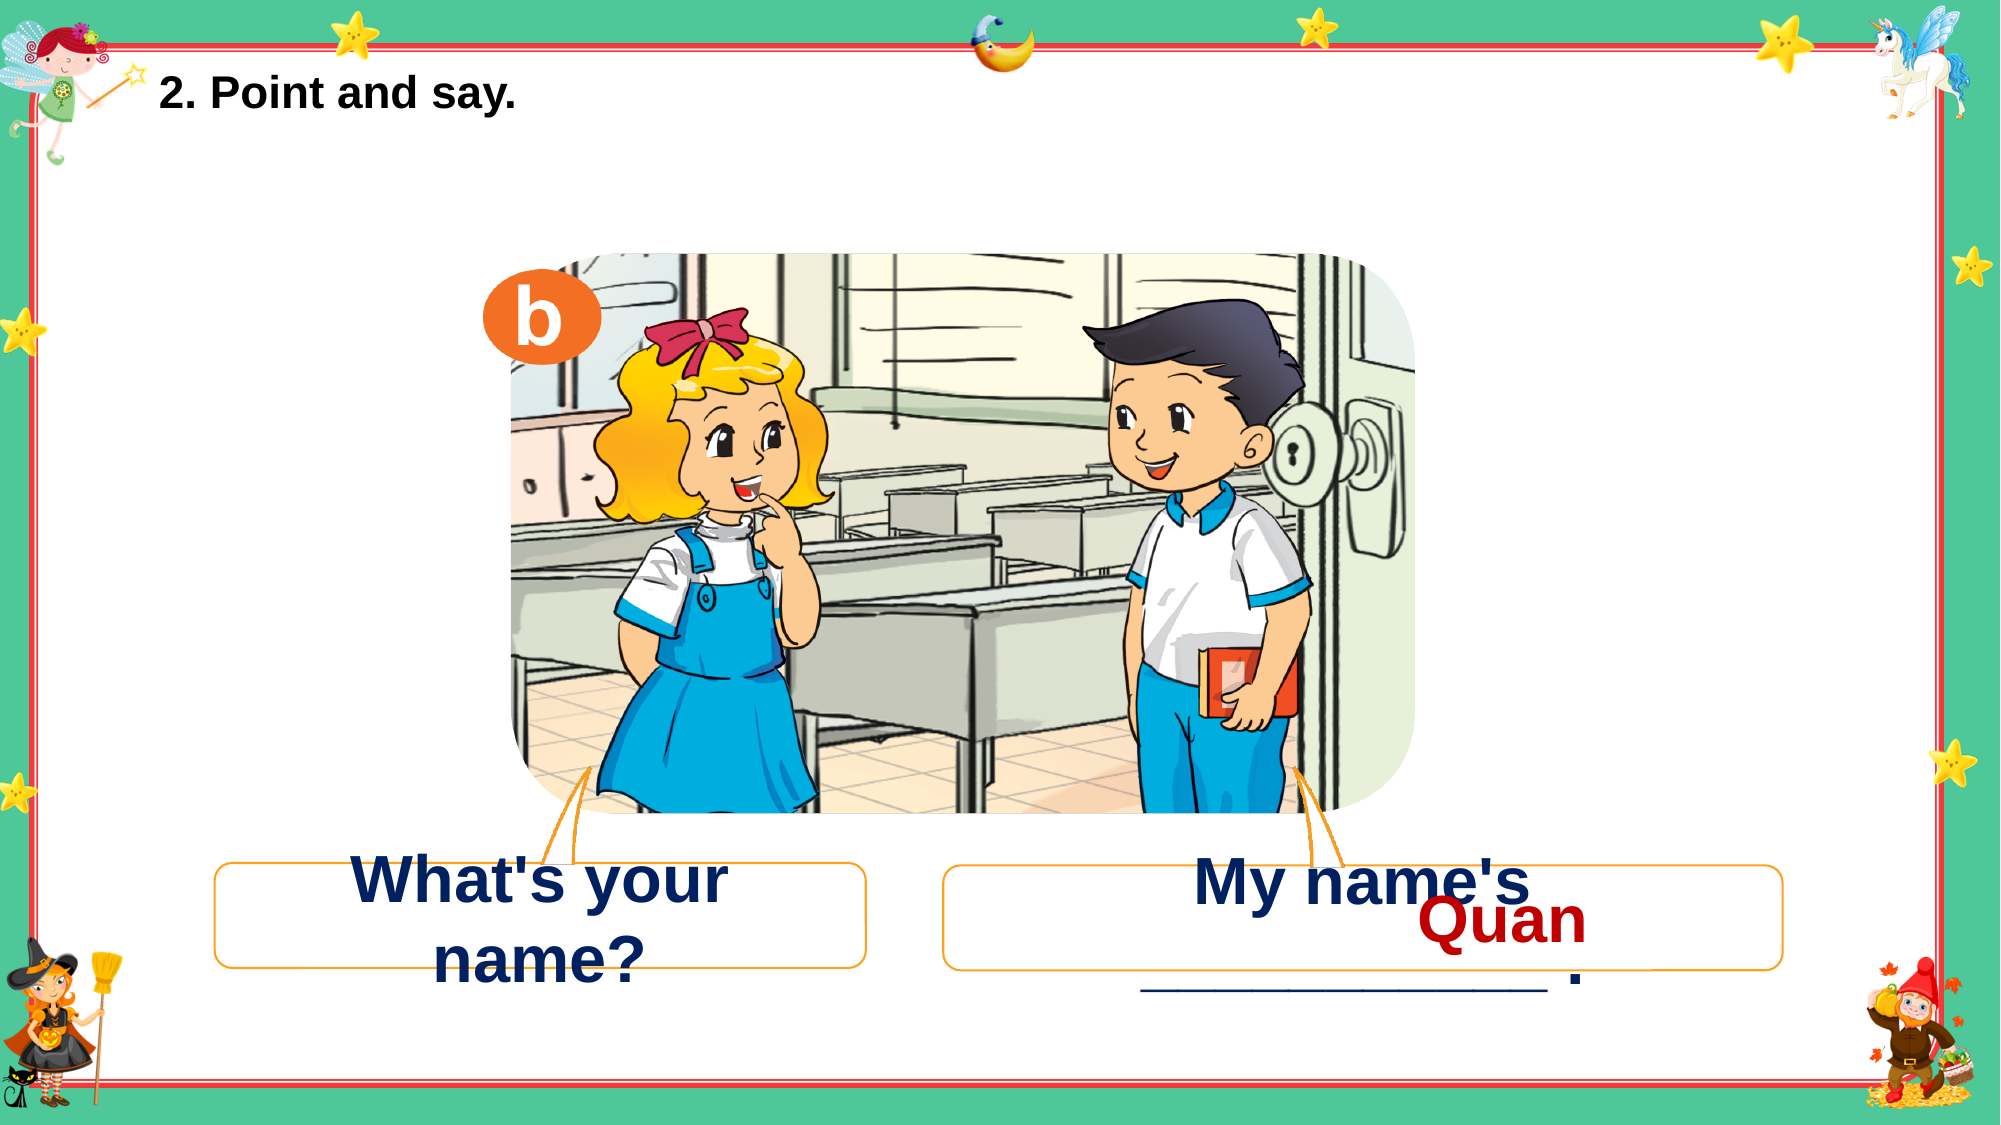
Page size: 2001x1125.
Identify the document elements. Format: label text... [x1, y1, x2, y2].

picture [0, 0, 2000, 1125]
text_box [213, 765, 868, 969]
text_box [939, 766, 1787, 972]
text_box 2. Point and say. [144, 55, 533, 125]
